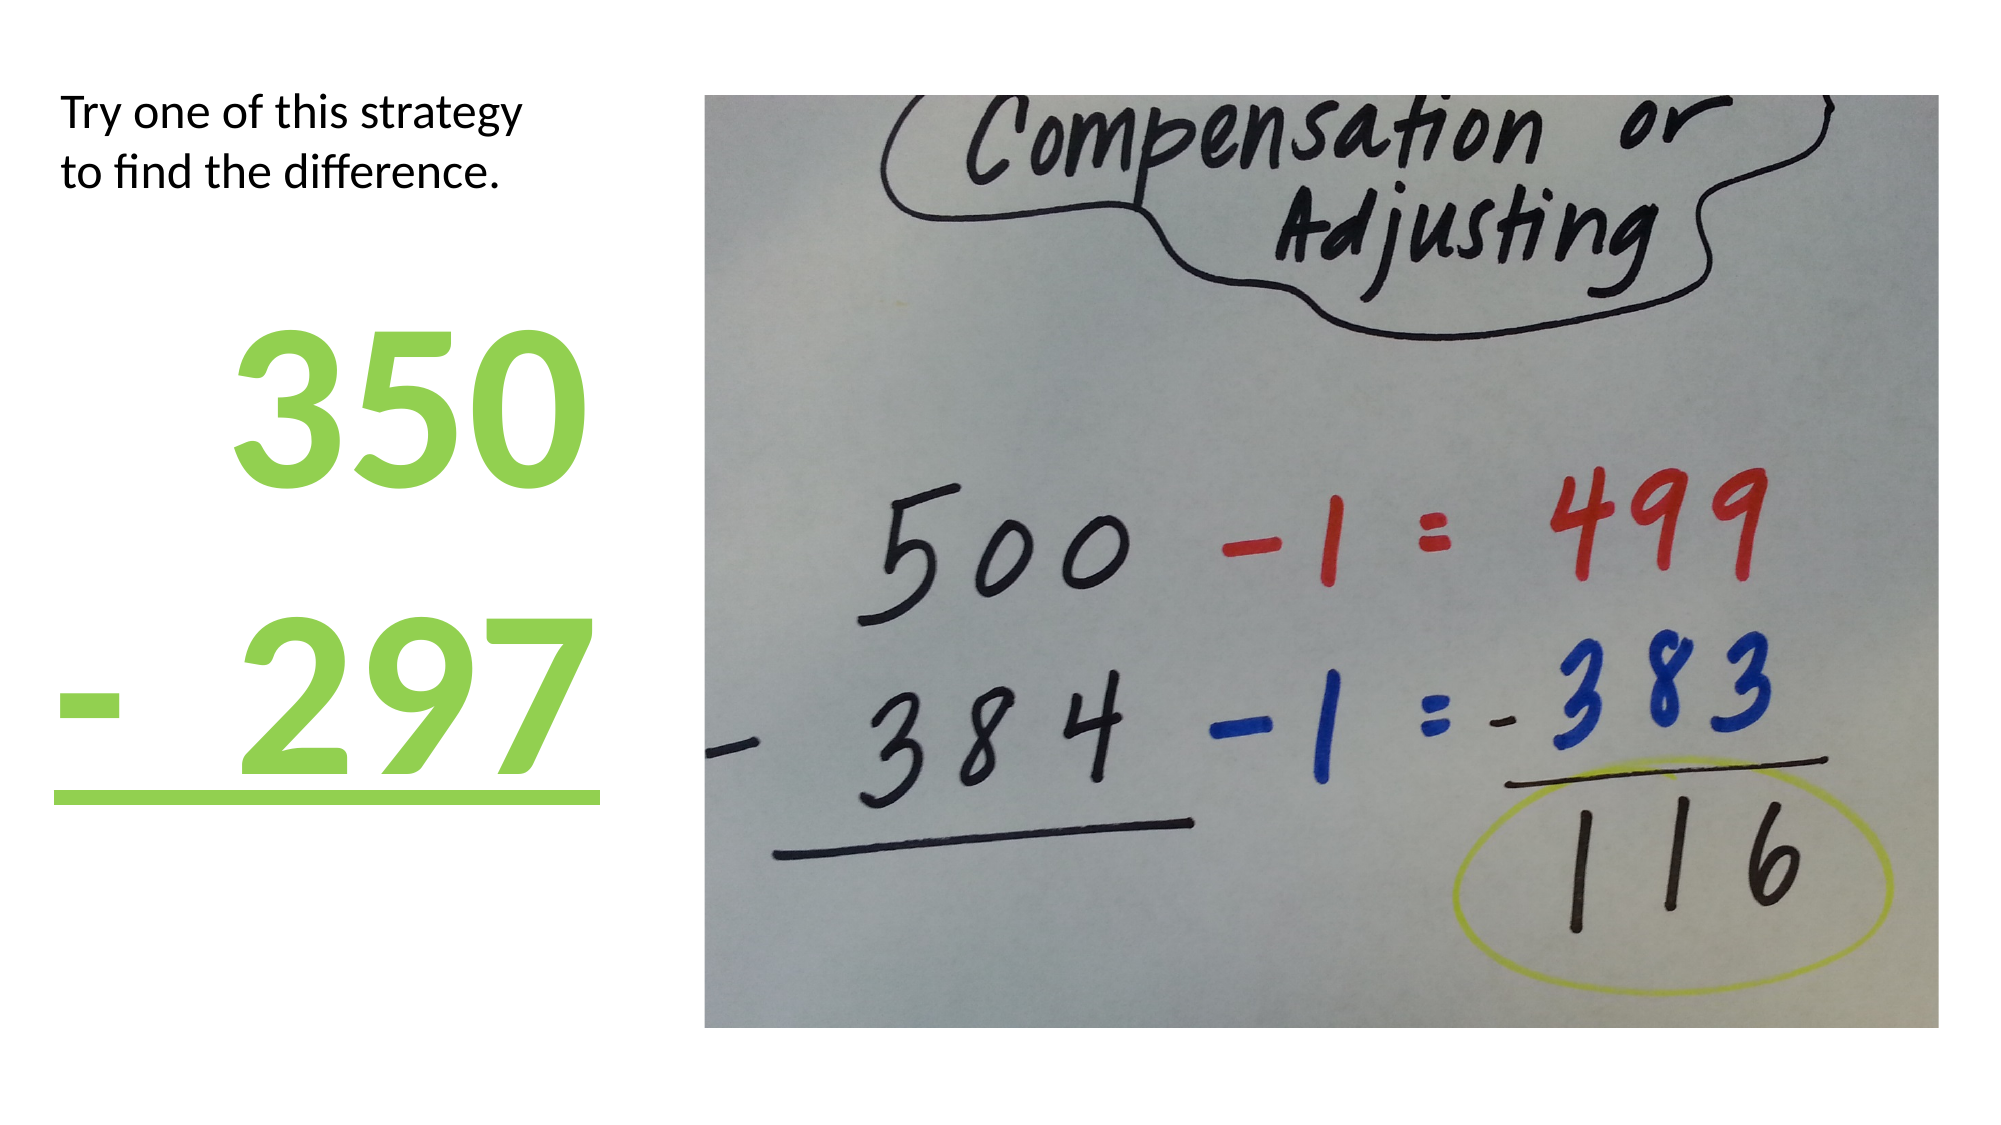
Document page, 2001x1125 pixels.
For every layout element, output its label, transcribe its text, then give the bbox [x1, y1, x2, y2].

picture [704, 95, 1939, 1028]
text_box Try one of this strategy to find the difference. [45, 71, 841, 207]
text_box 350 - 297 [0, 240, 660, 831]
